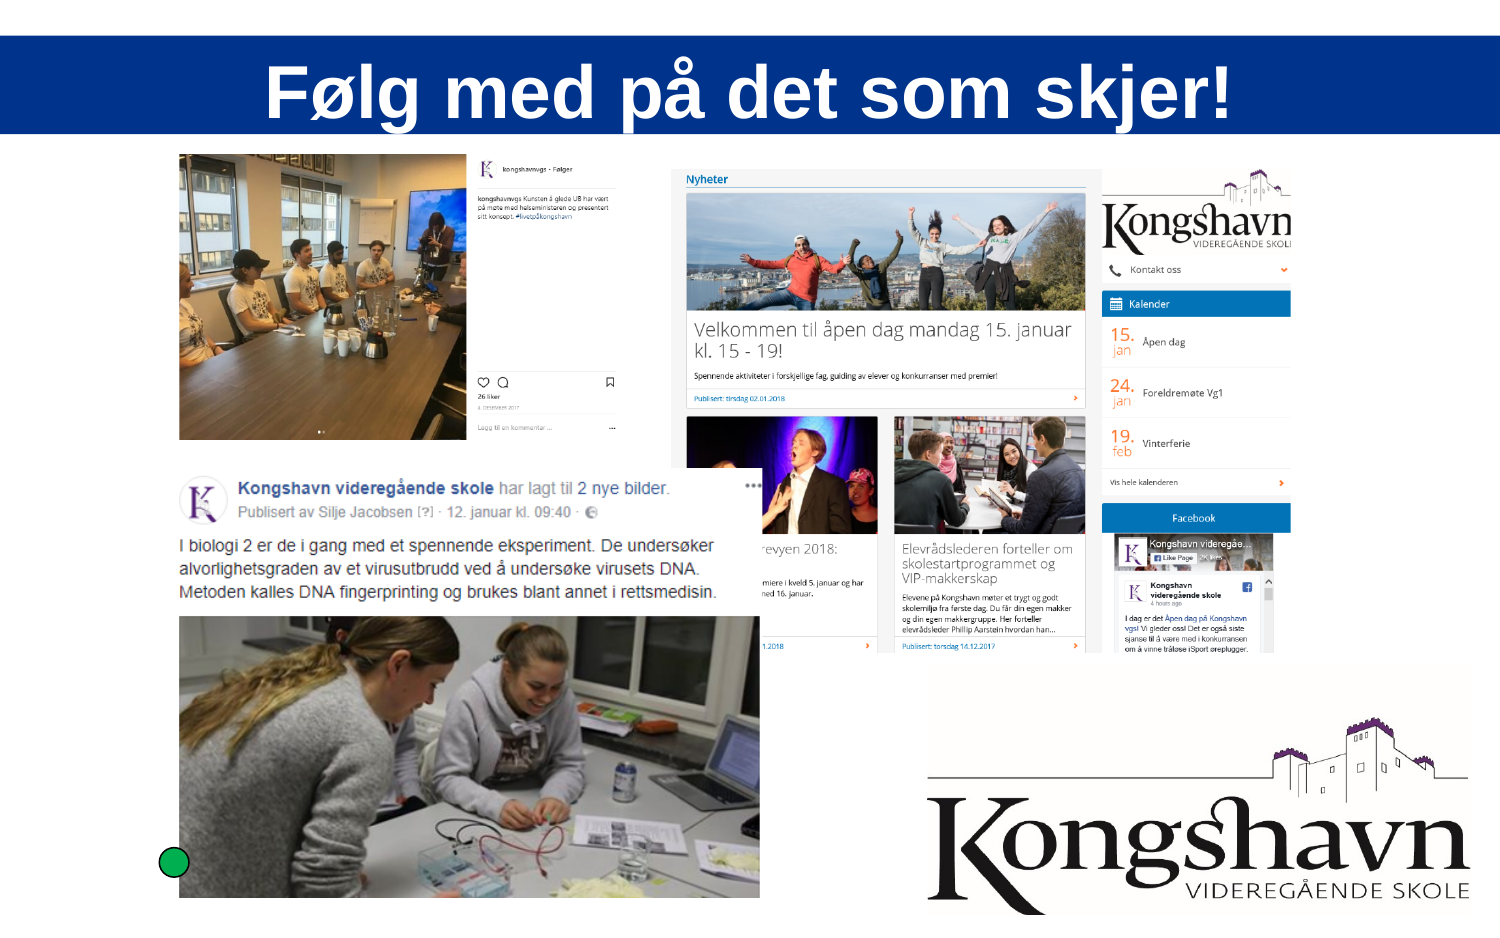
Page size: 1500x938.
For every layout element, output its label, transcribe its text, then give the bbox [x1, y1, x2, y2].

title Følg med på det som skjer! [0, 35, 1500, 135]
picture [178, 169, 1291, 898]
text_box [159, 847, 173, 878]
picture [927, 665, 1471, 915]
picture [179, 153, 623, 440]
